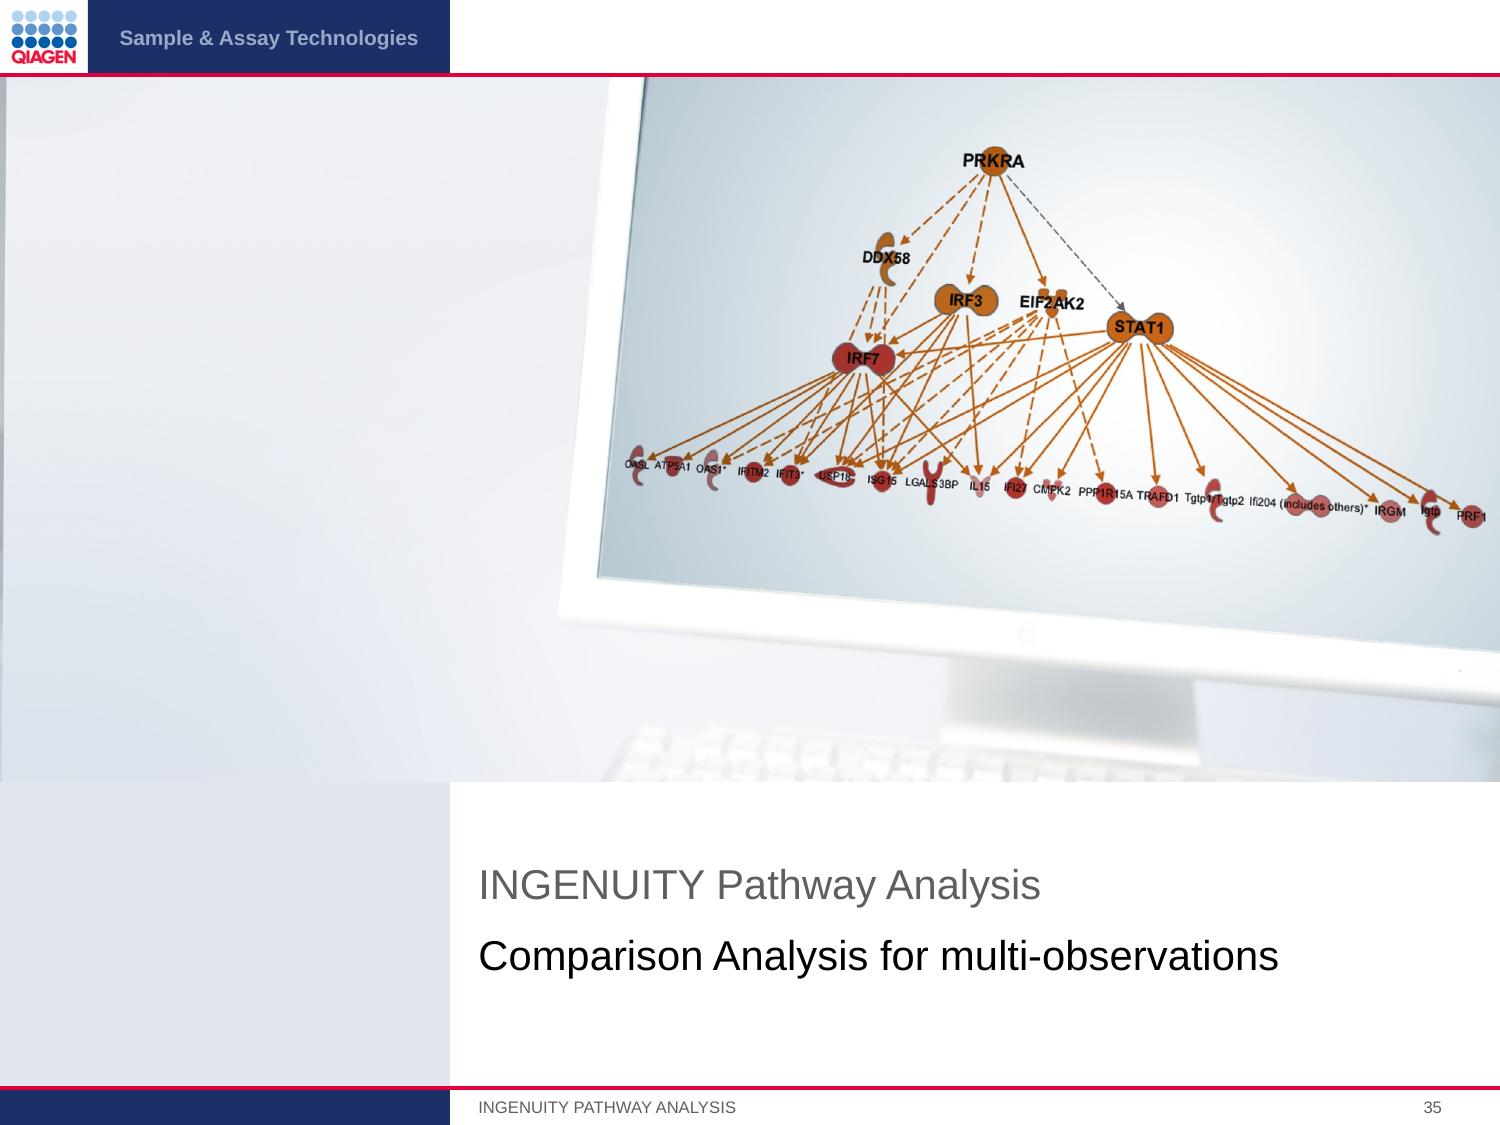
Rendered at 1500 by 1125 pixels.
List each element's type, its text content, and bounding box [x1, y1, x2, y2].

picture [0, 0, 87, 73]
subtitle Comparison Analysis for multi-observations [478, 928, 1471, 1035]
footer INGENUITY PATHWAY ANALYSIS [478, 1089, 1276, 1125]
title INGENUITY Pathway Analysis [478, 834, 1471, 908]
picture [0, 77, 1500, 782]
slide_number 35 [1395, 1089, 1471, 1125]
